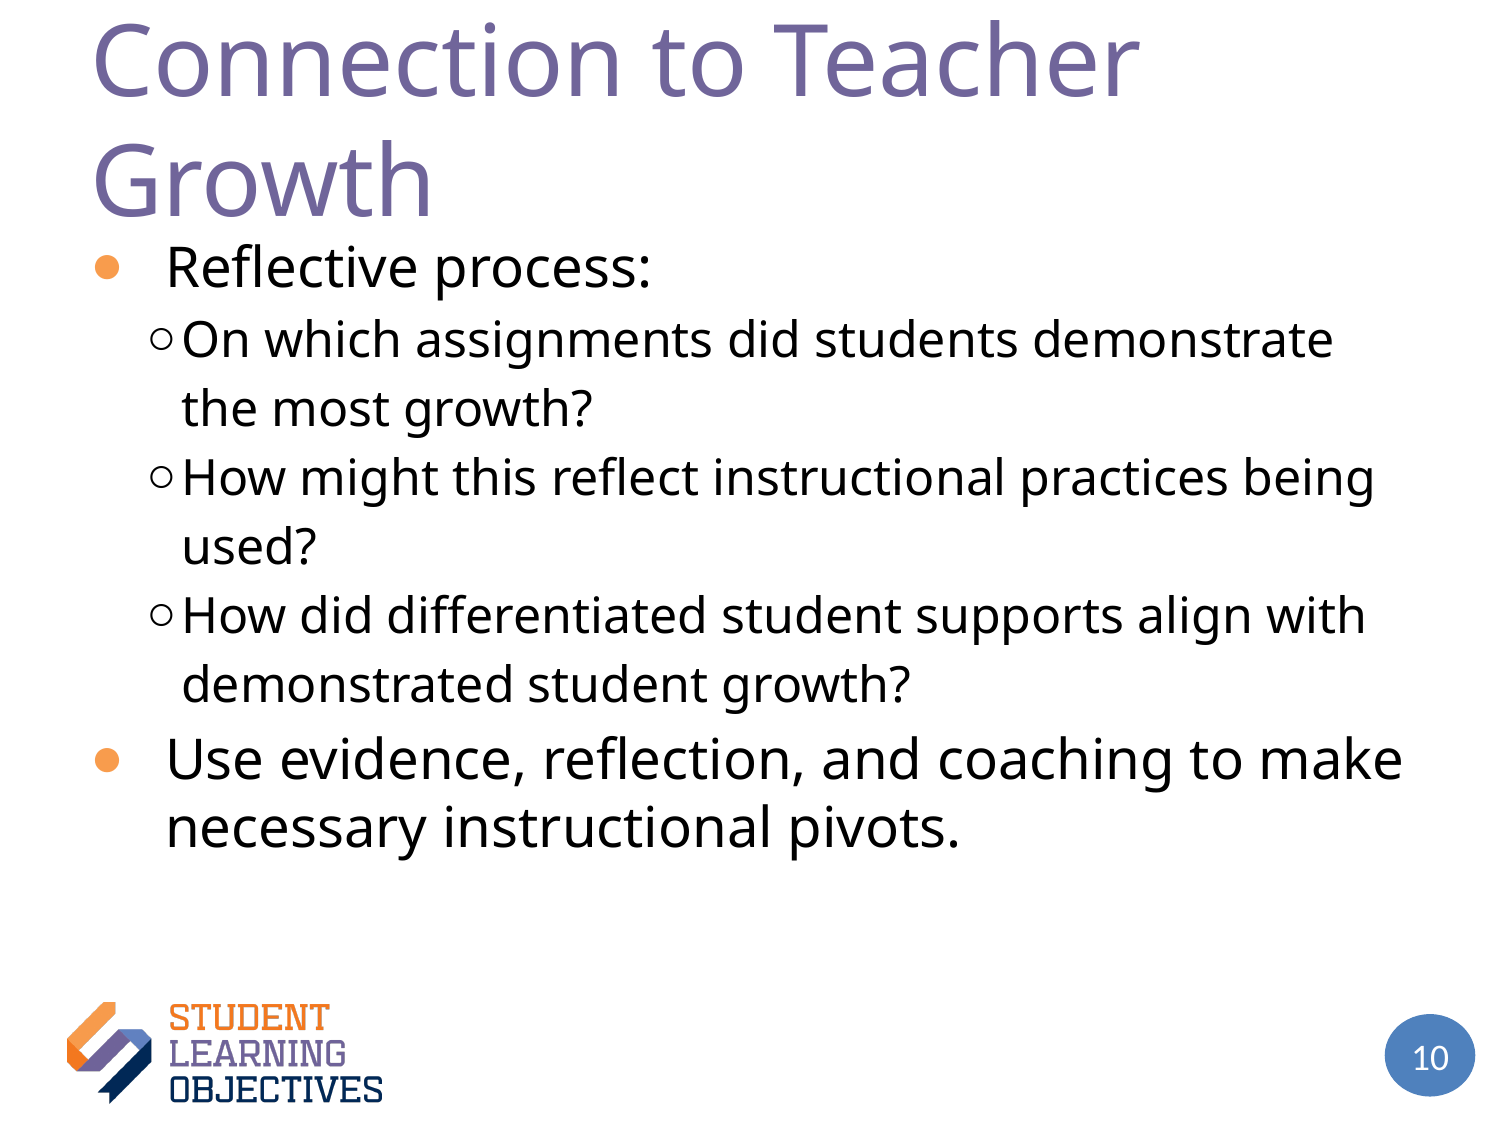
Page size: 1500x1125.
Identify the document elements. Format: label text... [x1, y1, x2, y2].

list Reflective process: On which assignments did students demonstrate the most growth? How might this reflect instructional practices being used? How did differentiated student supports align with demonstrated student growth? Use evidence, reflection, and coaching to make necessary instructional pivots. [75, 223, 1425, 902]
text_box 10 [1384, 1014, 1476, 1097]
title Connection to Teacher Growth [75, 44, 1478, 190]
picture [67, 1002, 382, 1104]
